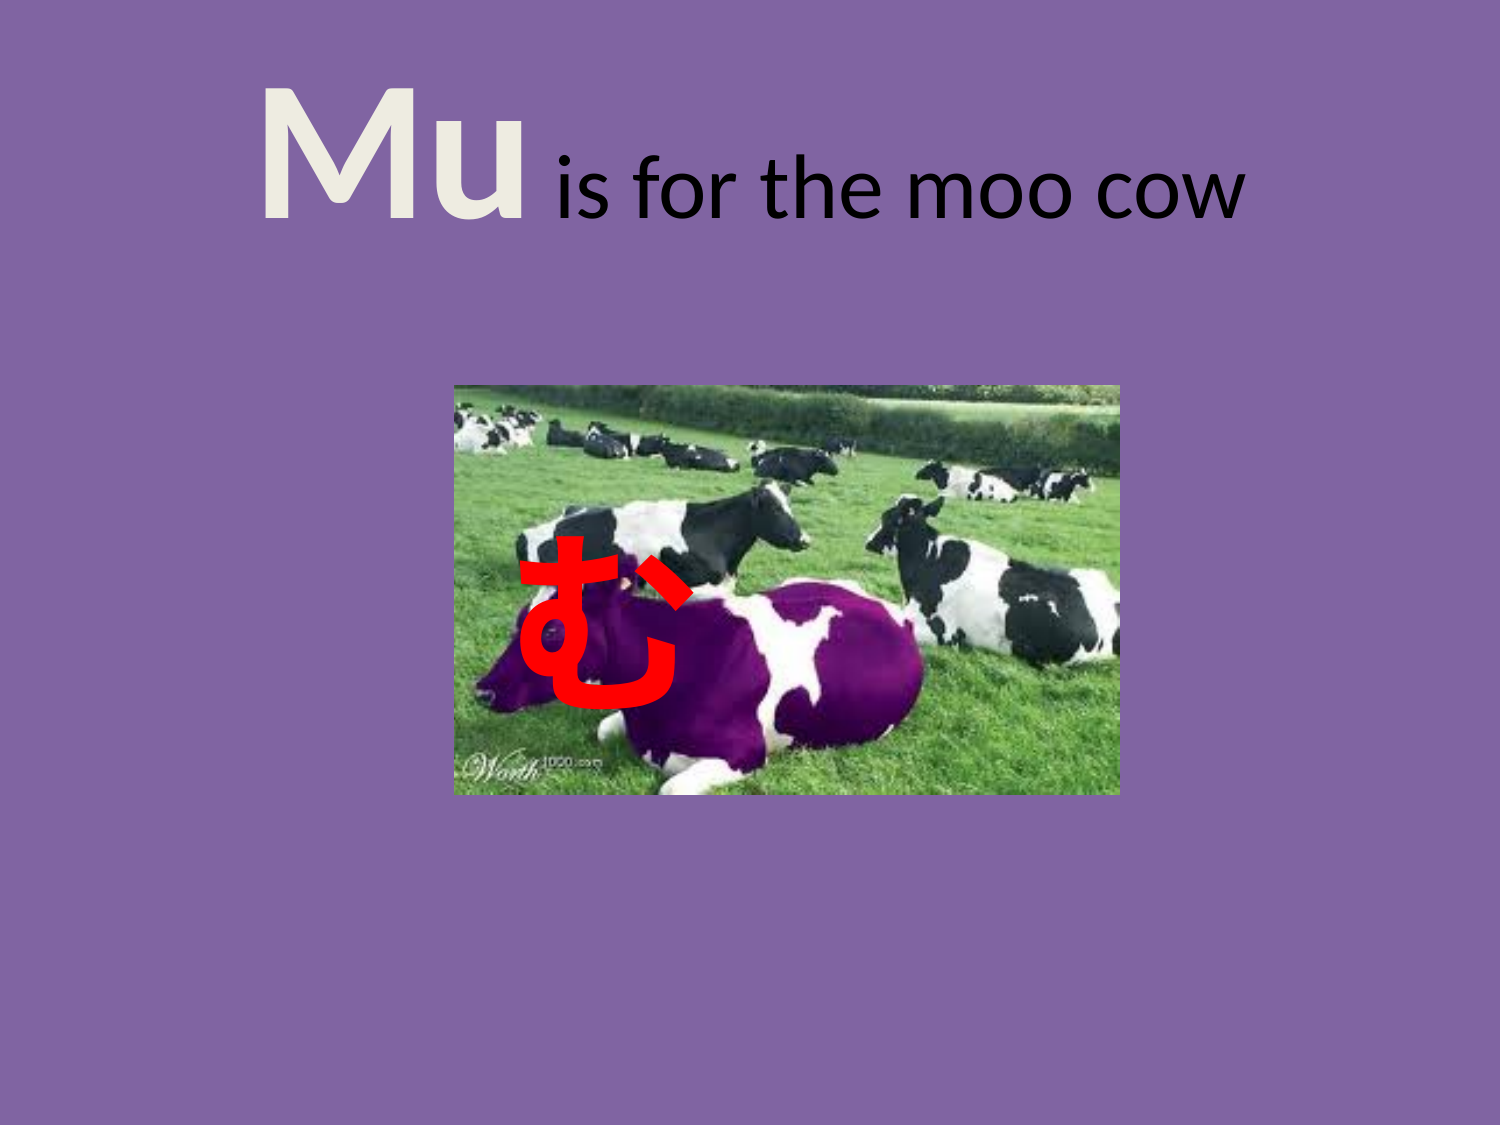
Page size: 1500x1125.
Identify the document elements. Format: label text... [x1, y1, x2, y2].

picture [454, 385, 1120, 795]
title Mu is for the moo cow [75, 45, 1425, 233]
